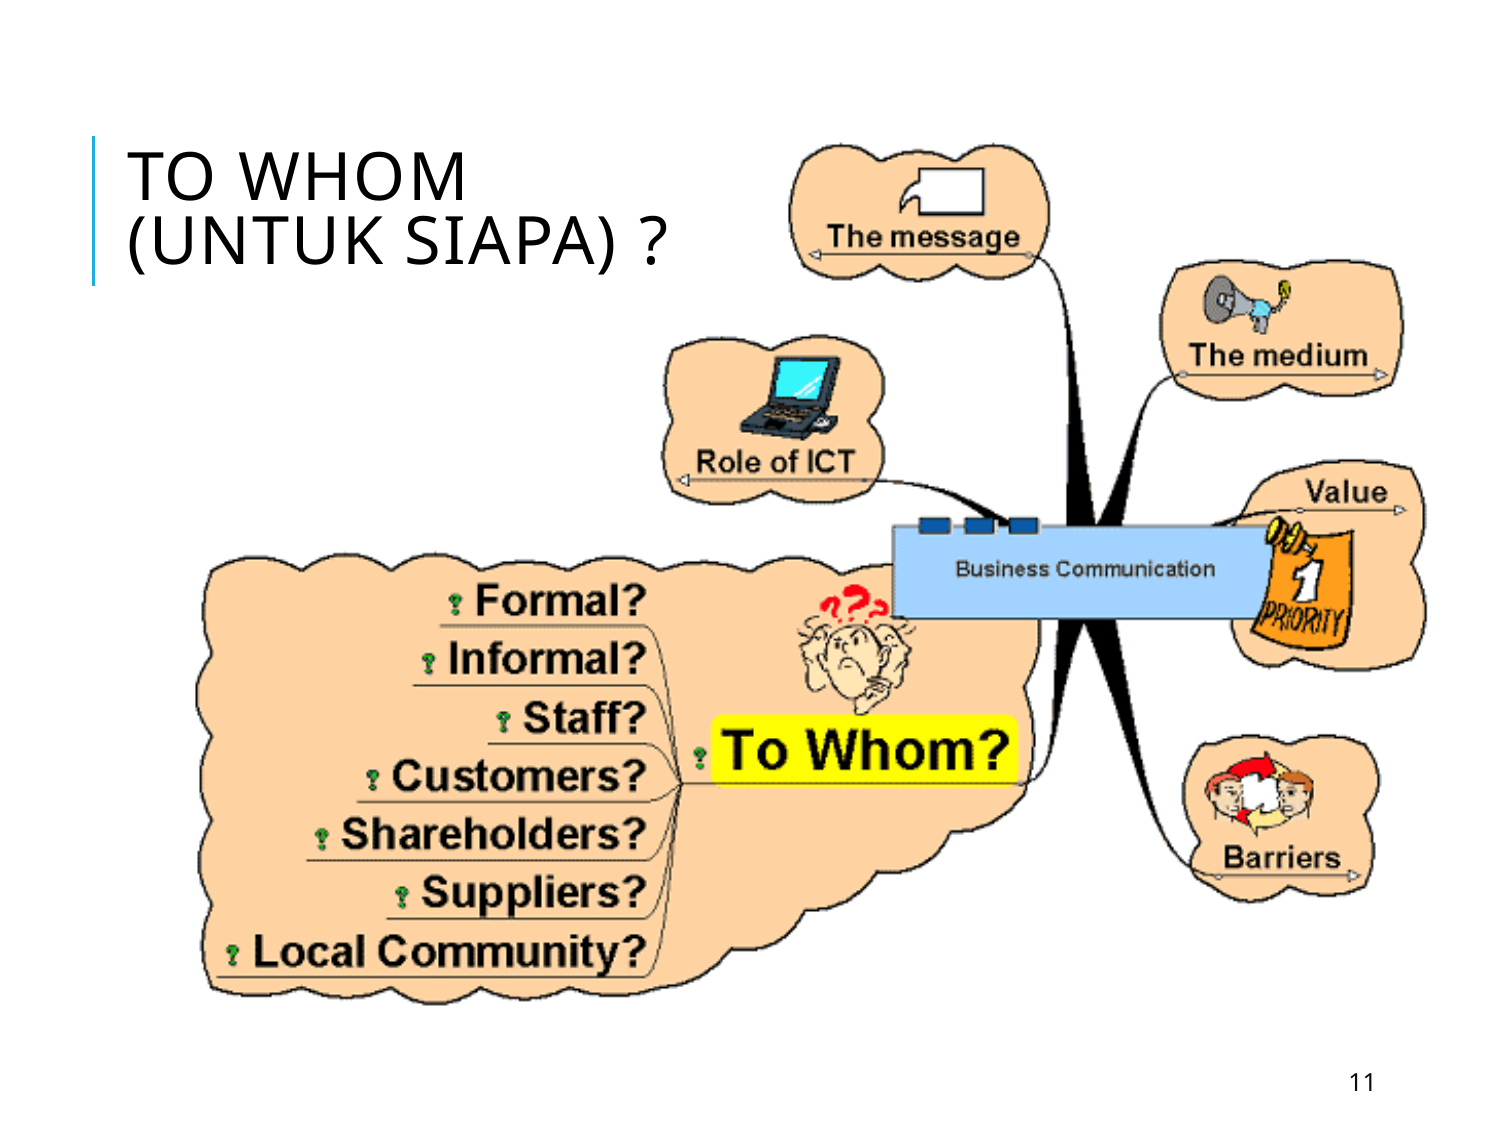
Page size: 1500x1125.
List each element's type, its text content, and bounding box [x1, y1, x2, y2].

picture [159, 136, 1454, 1012]
slide_number 11 [1333, 1061, 1454, 1107]
title To whom (untuk siapa) ? [112, 112, 739, 315]
